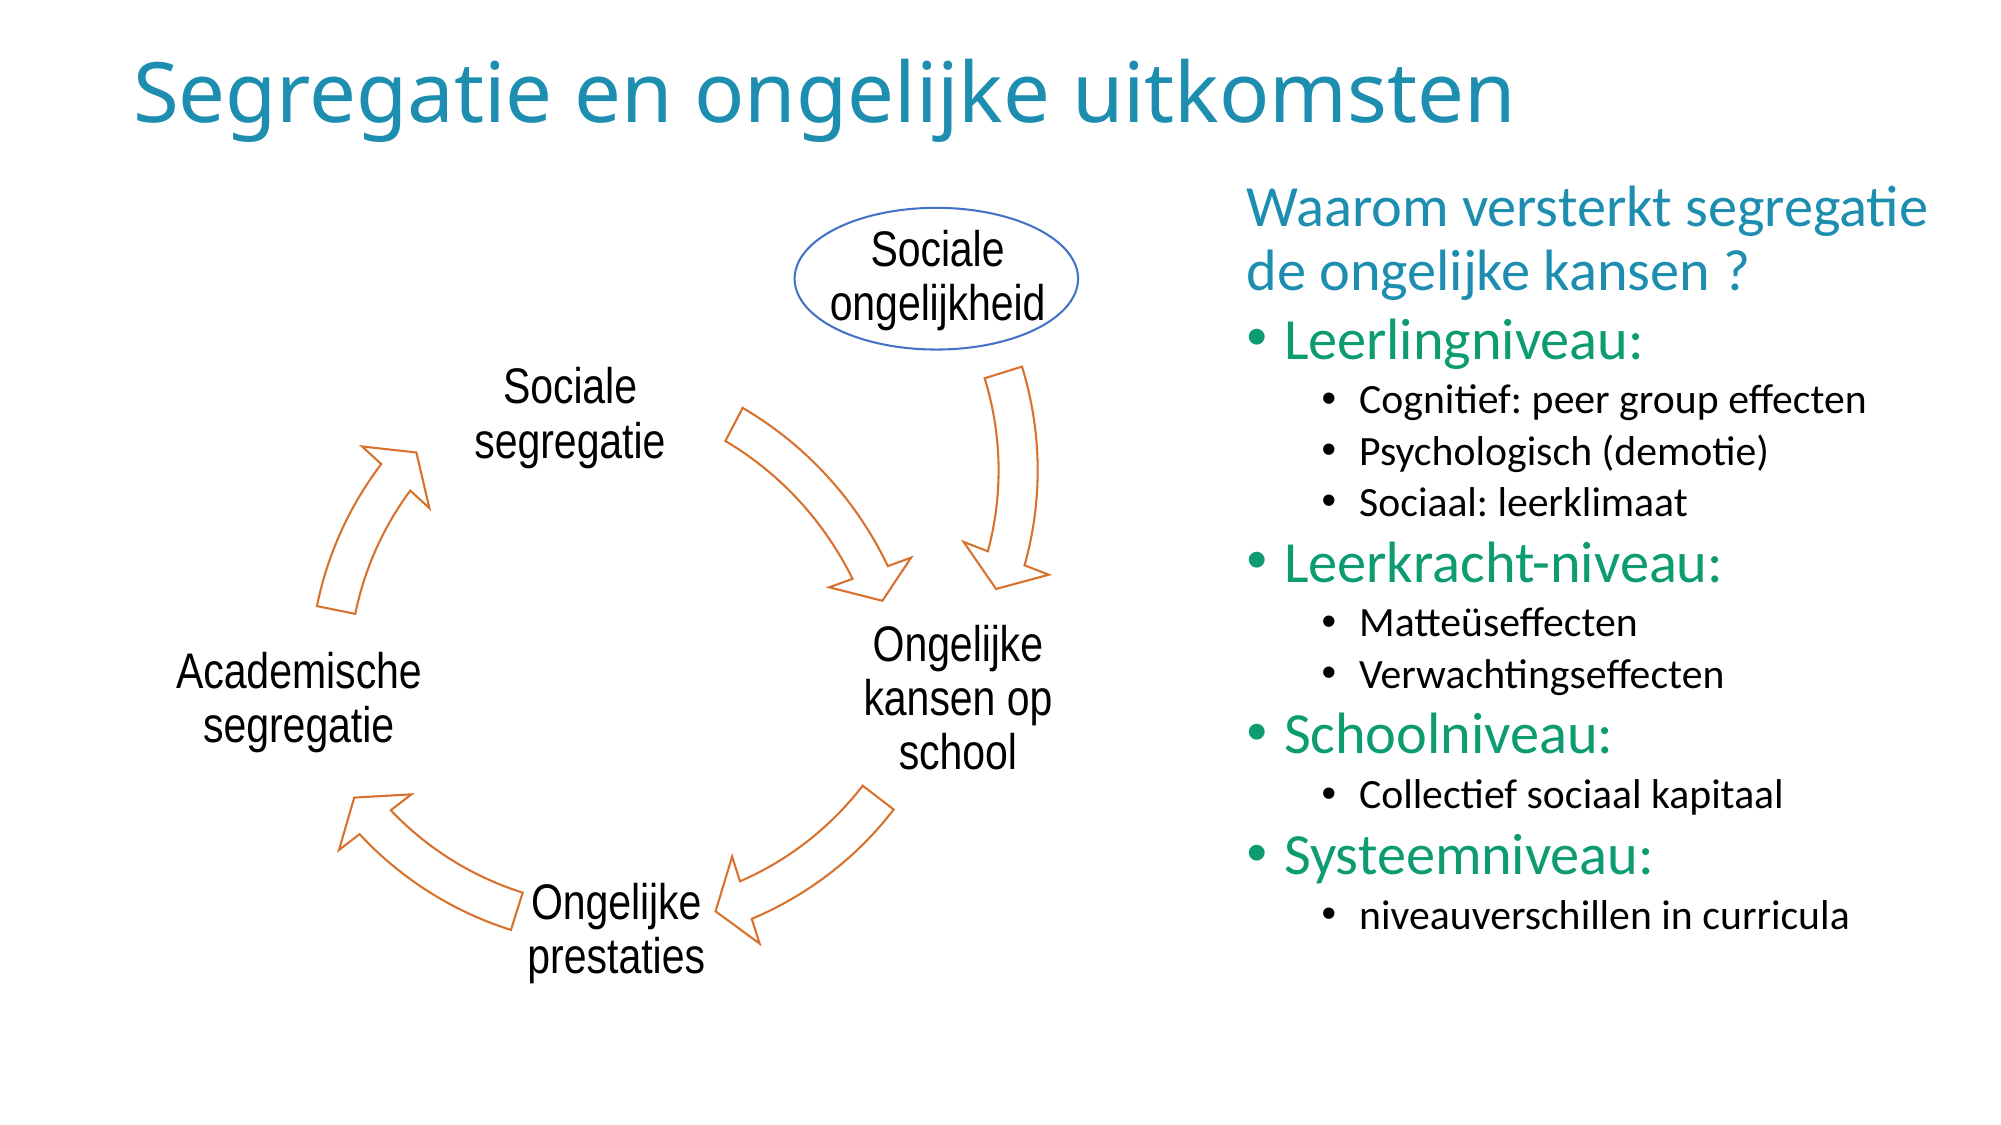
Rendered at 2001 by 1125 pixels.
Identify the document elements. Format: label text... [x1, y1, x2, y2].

text_box [717, 784, 896, 947]
text_box Sociale segregatie [469, 314, 671, 516]
text_box Sociale ongelijkheid [792, 177, 1084, 378]
text_box [315, 445, 432, 616]
list Waarom versterkt segregatie de ongelijke kansen ? Leerlingniveau: Cognitief: peer group effecten Psychologisch (demotie) Sociaal: leerklimaat Leerkracht-niveau: Matteüseffecten Verwachtingseffecten Schoolniveau: Collectief sociaal kapitaal Systeemniveau: niveauverschillen in curricula [1231, 169, 1963, 988]
text_box [724, 406, 914, 598]
text_box Academische segregatie [144, 598, 454, 800]
text_box [960, 378, 1053, 591]
text_box [793, 206, 1080, 351]
text_box [337, 800, 524, 932]
title Segregatie en ongelijke uitkomsten [118, 21, 1941, 170]
text_box Ongelijke kansen op school [857, 598, 1059, 800]
text_box Ongelijke prestaties [515, 829, 717, 1031]
